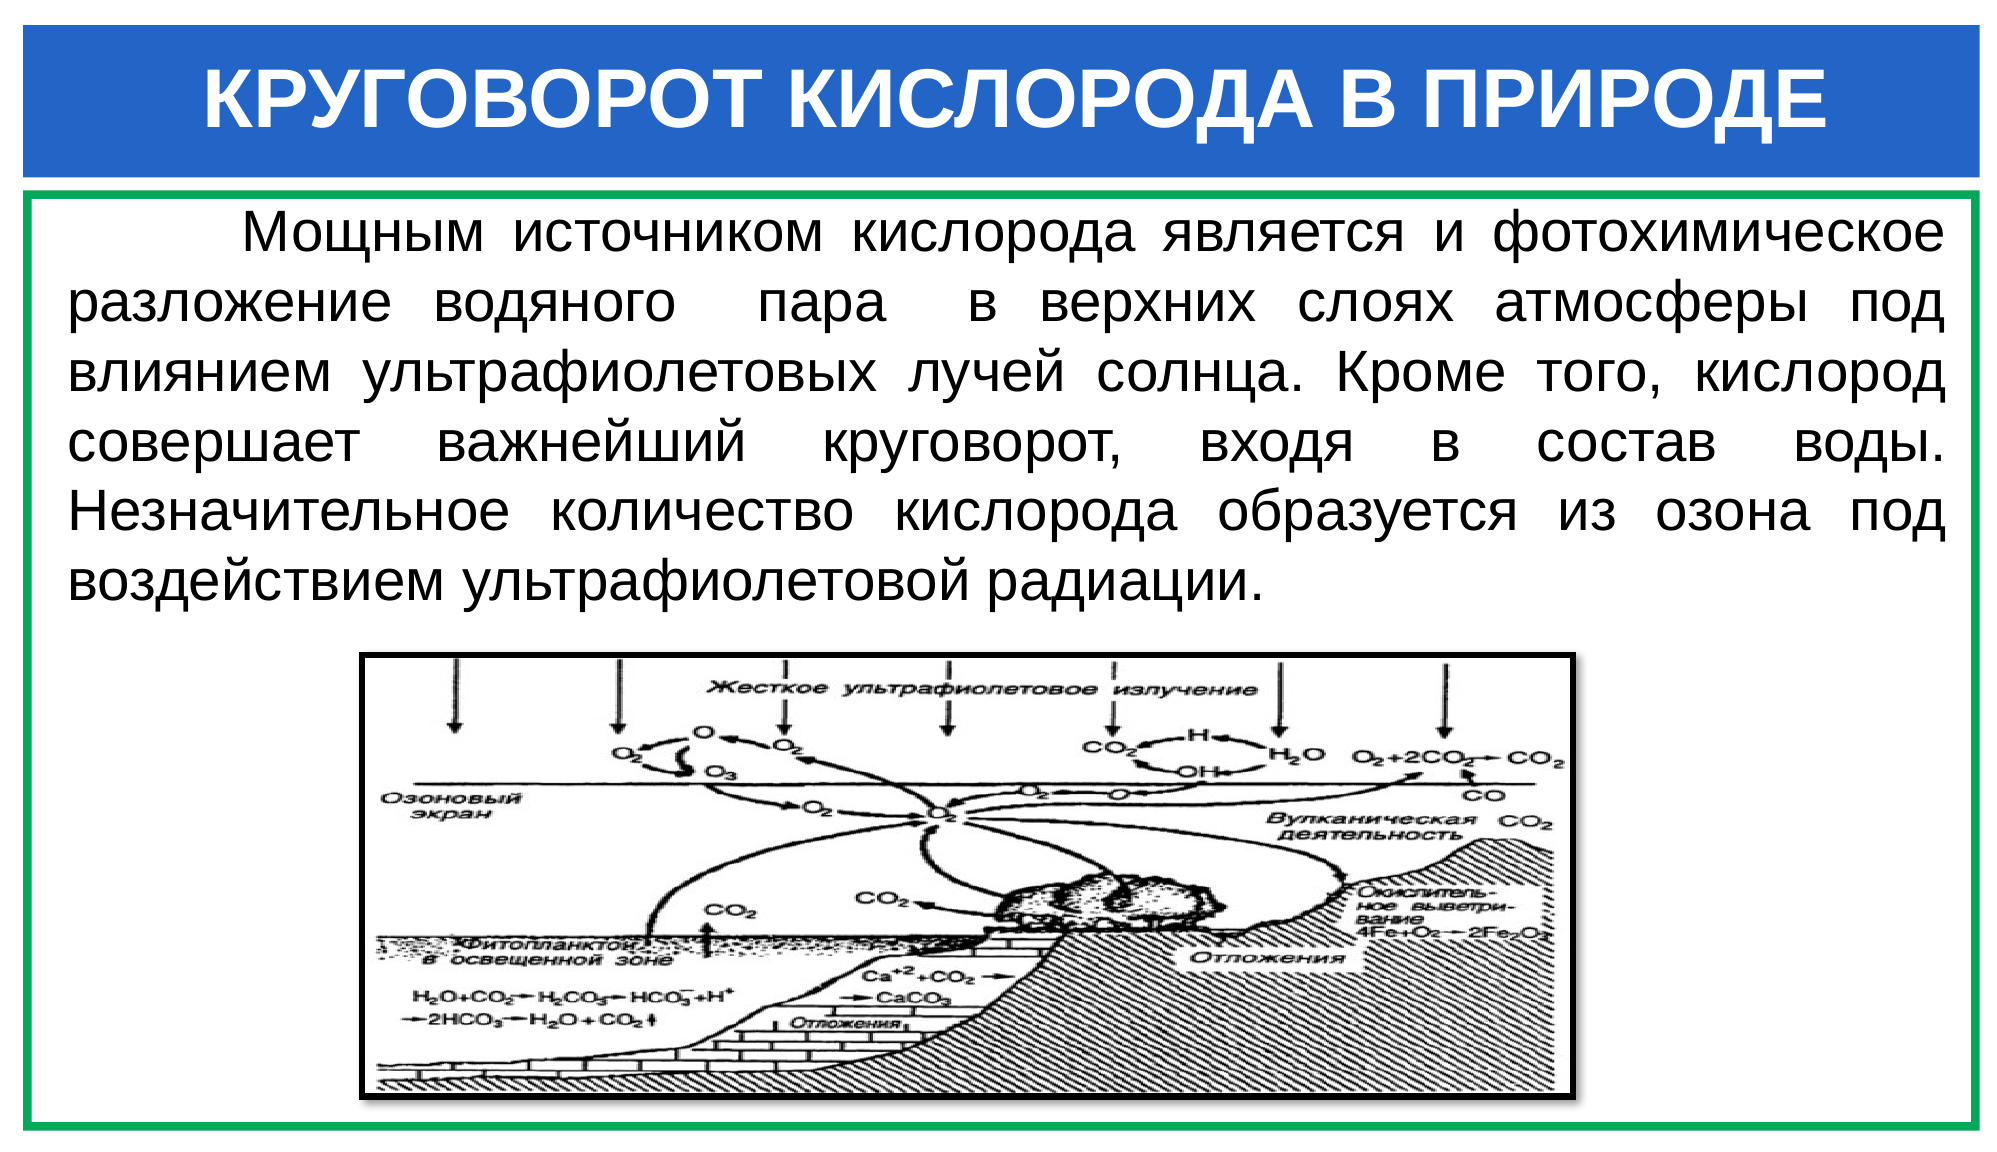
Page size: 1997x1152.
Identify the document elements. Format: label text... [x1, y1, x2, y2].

picture [365, 657, 1571, 1094]
list Мощным источником кислорода является и фотохимическое разложение водяного пара в верхних слоях атмосферы под влиянием ультрафиолетовых лучей солнца. Кроме того, кислород совершает важнейший круговорот, входя в состав воды. Незначительное количество кислорода образуется из озона под воздействием ультрафиолетовой радиации. [0, 193, 1948, 1152]
text_box КРУГОВОРОТ КИСЛОРОДА В ПРИРОДЕ [37, 36, 1997, 152]
